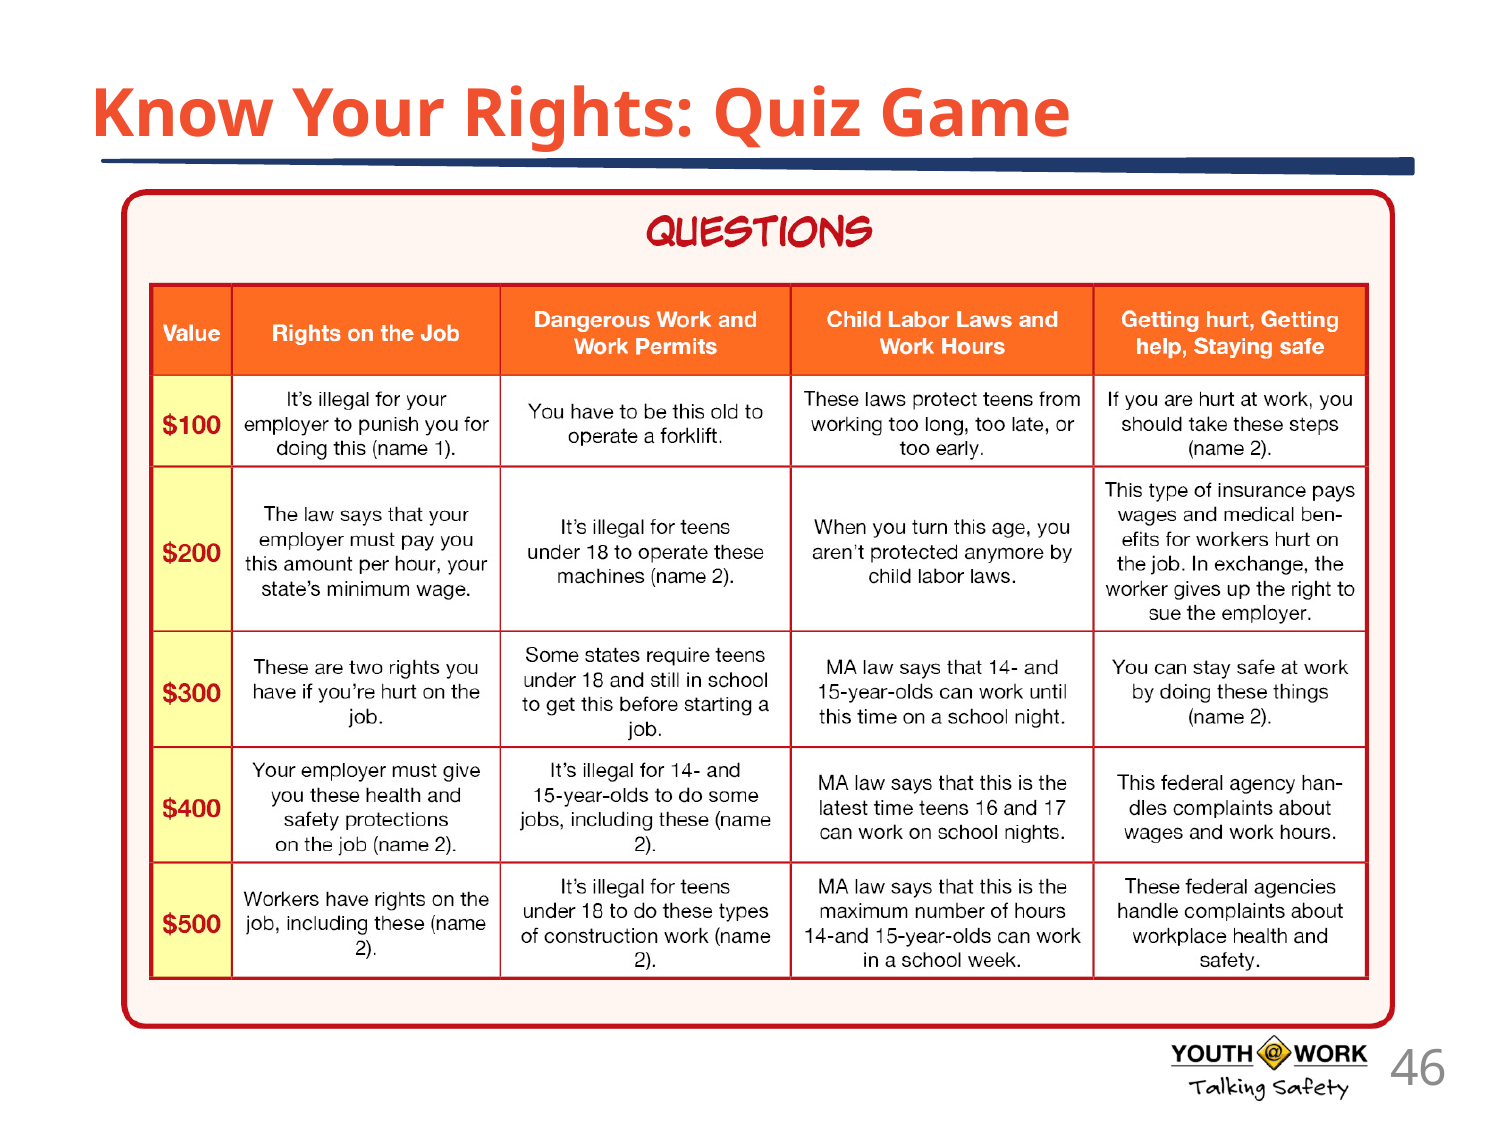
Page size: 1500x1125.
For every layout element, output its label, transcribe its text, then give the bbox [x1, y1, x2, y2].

slide_number 46 [1371, 1035, 1463, 1105]
text_box [100, 157, 1415, 176]
title Know Your Rights: Quiz Game [75, 45, 1425, 174]
picture [121, 189, 1395, 1029]
picture [1169, 1034, 1368, 1106]
